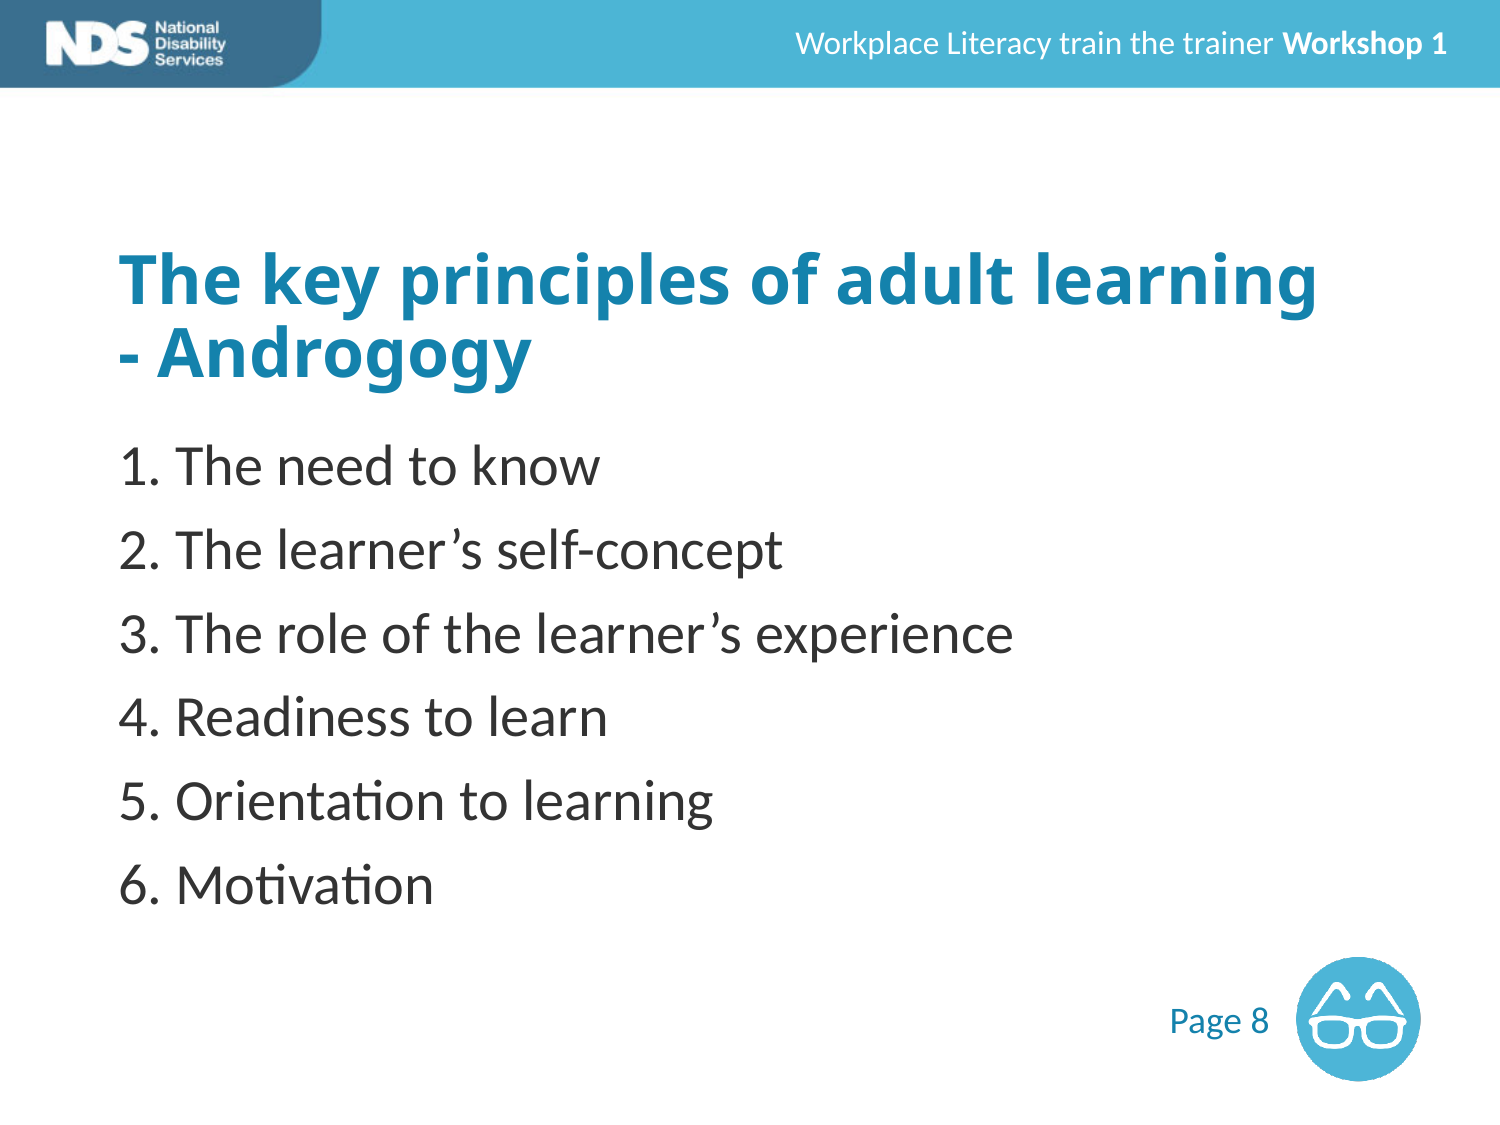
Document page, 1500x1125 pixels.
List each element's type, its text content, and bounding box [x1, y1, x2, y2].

list The need to know The learner’s self-concept The role of the learner’s experience Readiness to learn Orientation to learning Motivation [103, 427, 1083, 970]
text_box Page 8 [1154, 988, 1285, 1049]
title The key principles of adult learning - Androgogy [103, 210, 1397, 428]
picture [0, 0, 1500, 1125]
